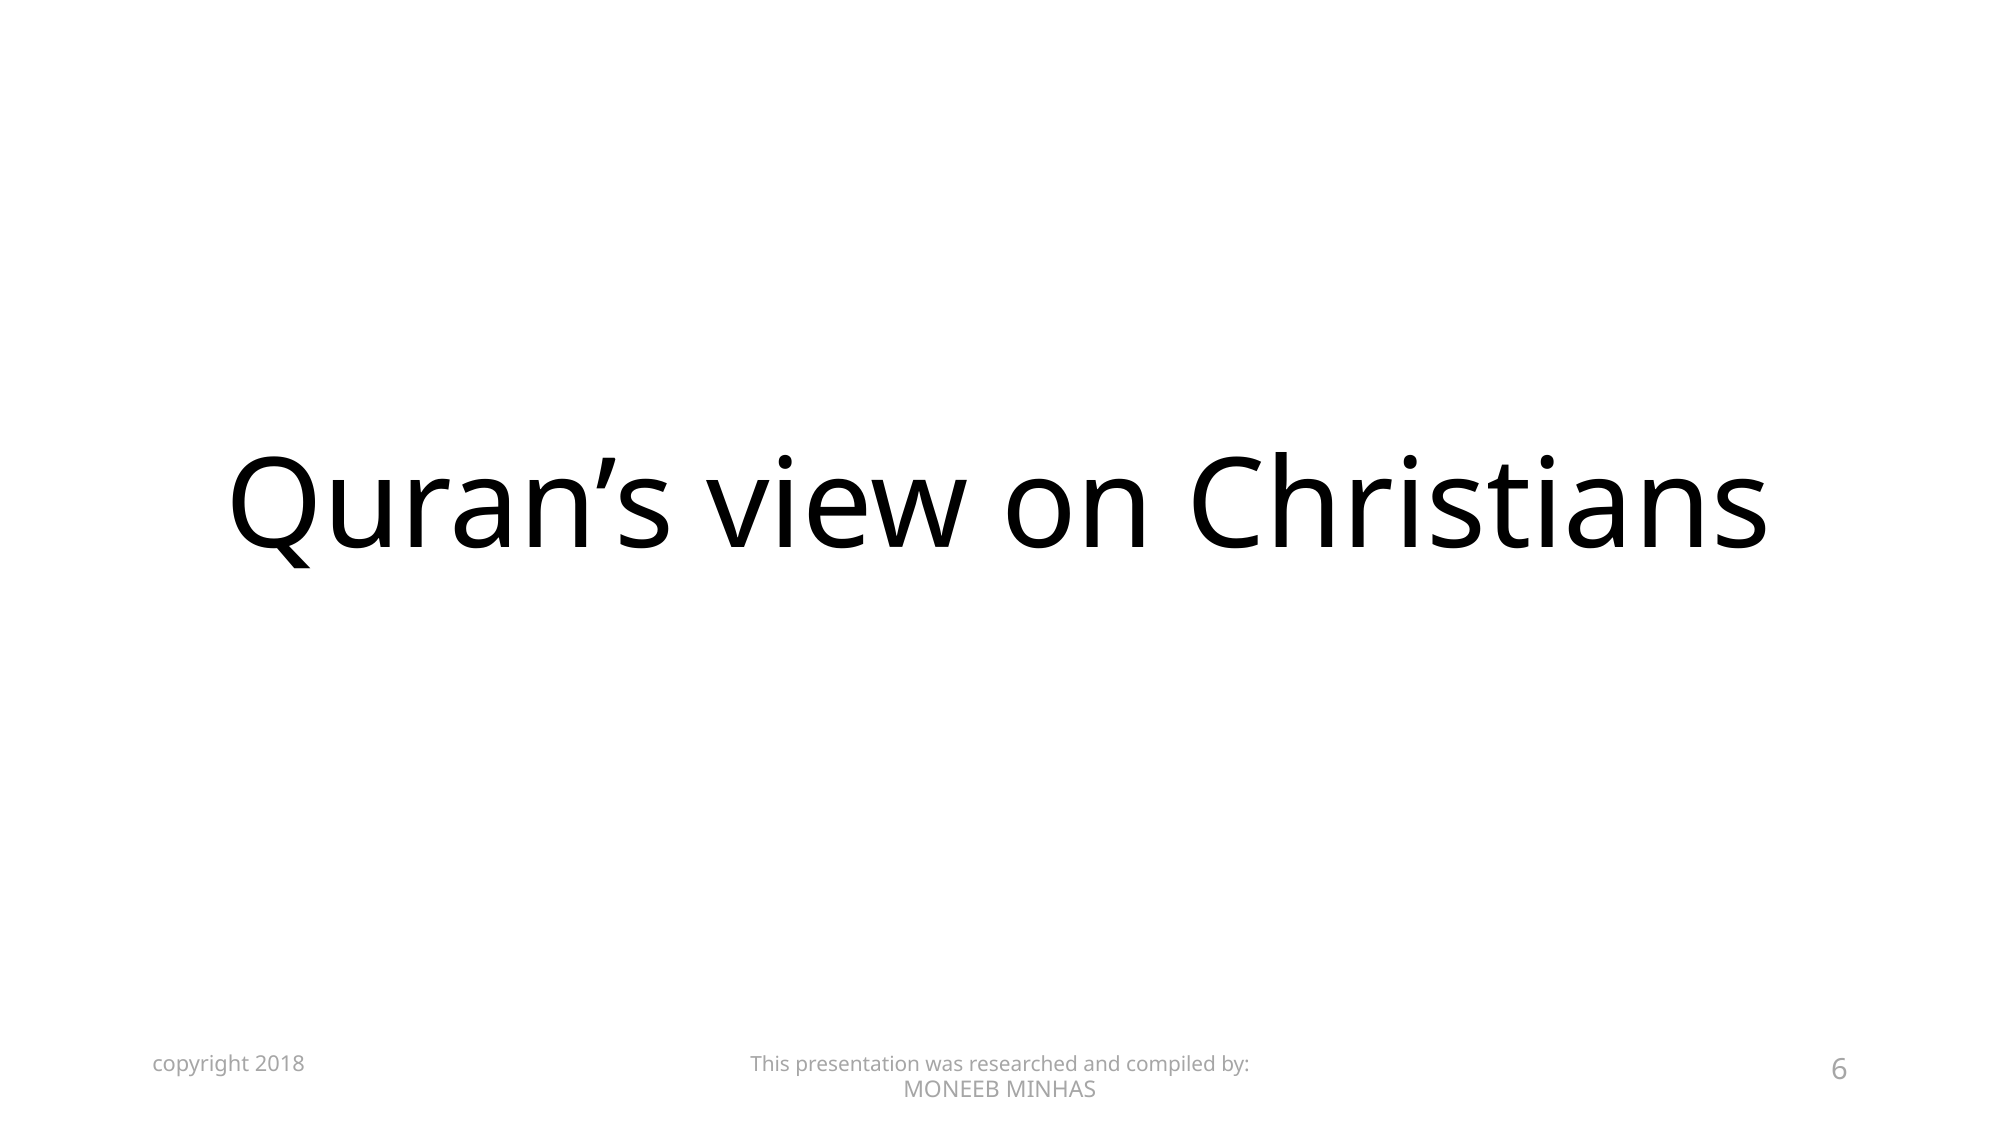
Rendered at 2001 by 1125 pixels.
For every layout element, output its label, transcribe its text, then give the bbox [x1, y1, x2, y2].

title Quran’s view on Christians [136, 280, 1862, 582]
footer This presentation was researched and compiled by: MONEEB MINHAS [662, 1042, 1338, 1103]
slide_number 6 [1412, 1042, 1863, 1103]
slide_number copyright 2018 [137, 1042, 588, 1103]
